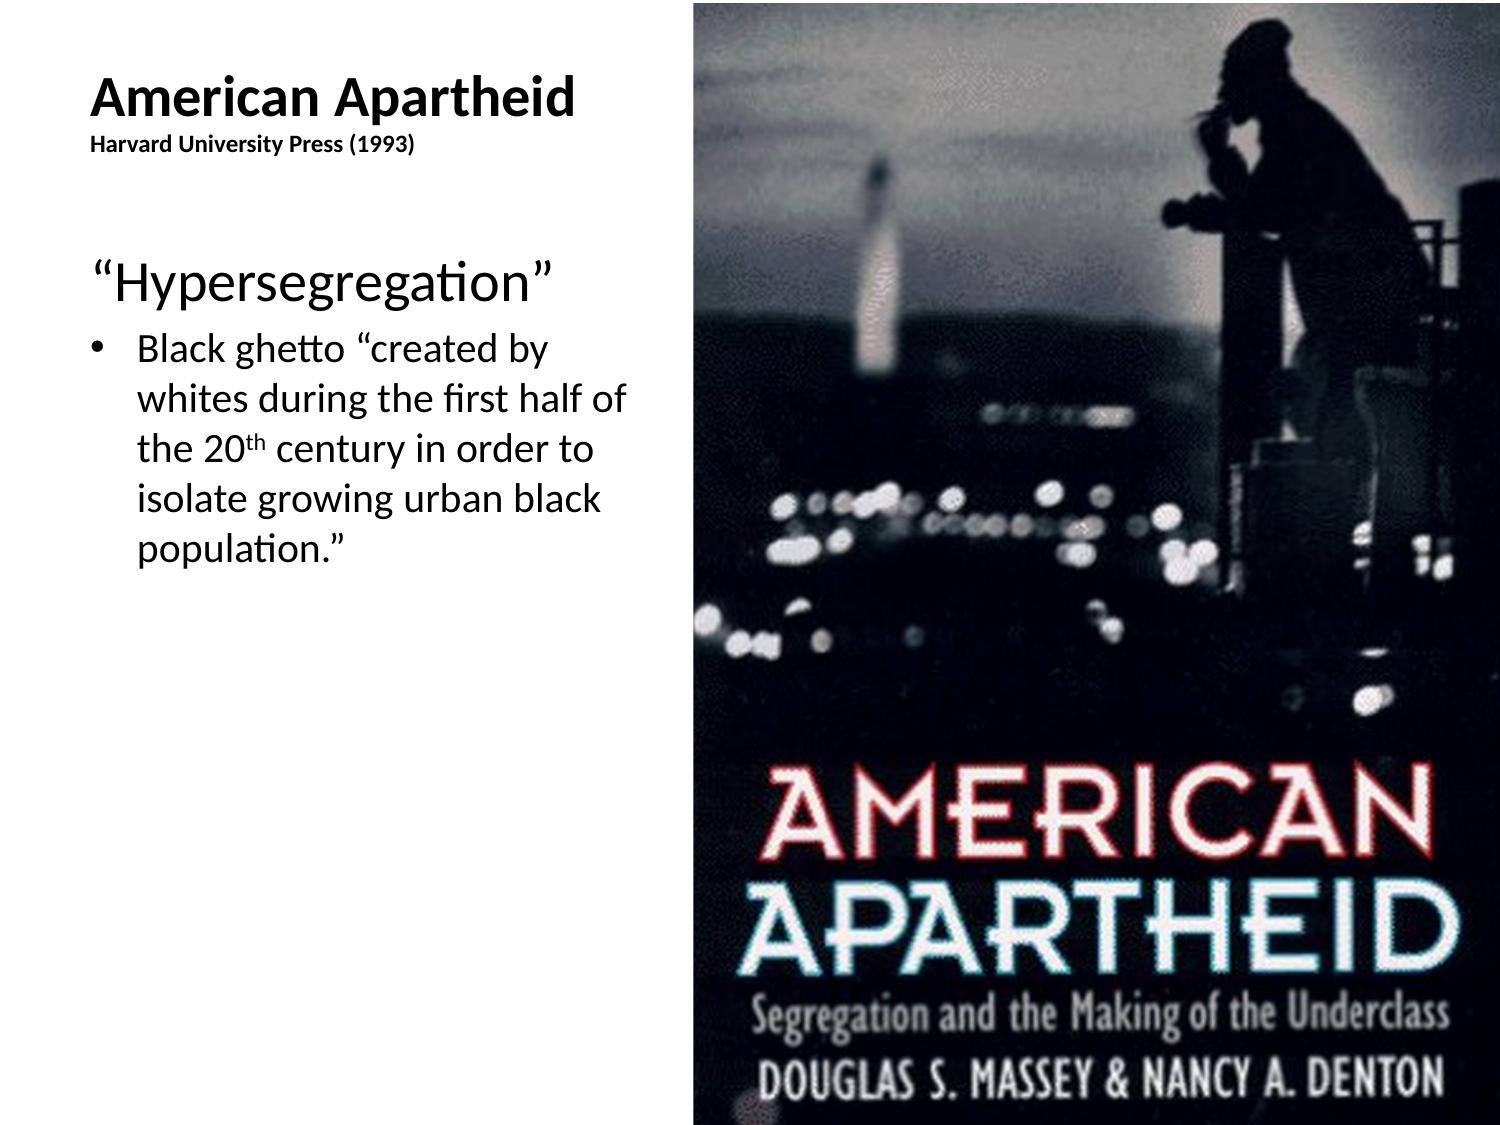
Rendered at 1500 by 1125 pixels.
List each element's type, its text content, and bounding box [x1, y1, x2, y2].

list “Hypersegregation” Black ghetto “created by whites during the first half of the 20th century in order to isolate growing urban black population.” [75, 235, 673, 1005]
title American Apartheid Harvard University Press (1993) [75, 44, 600, 235]
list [693, 2, 1500, 1125]
